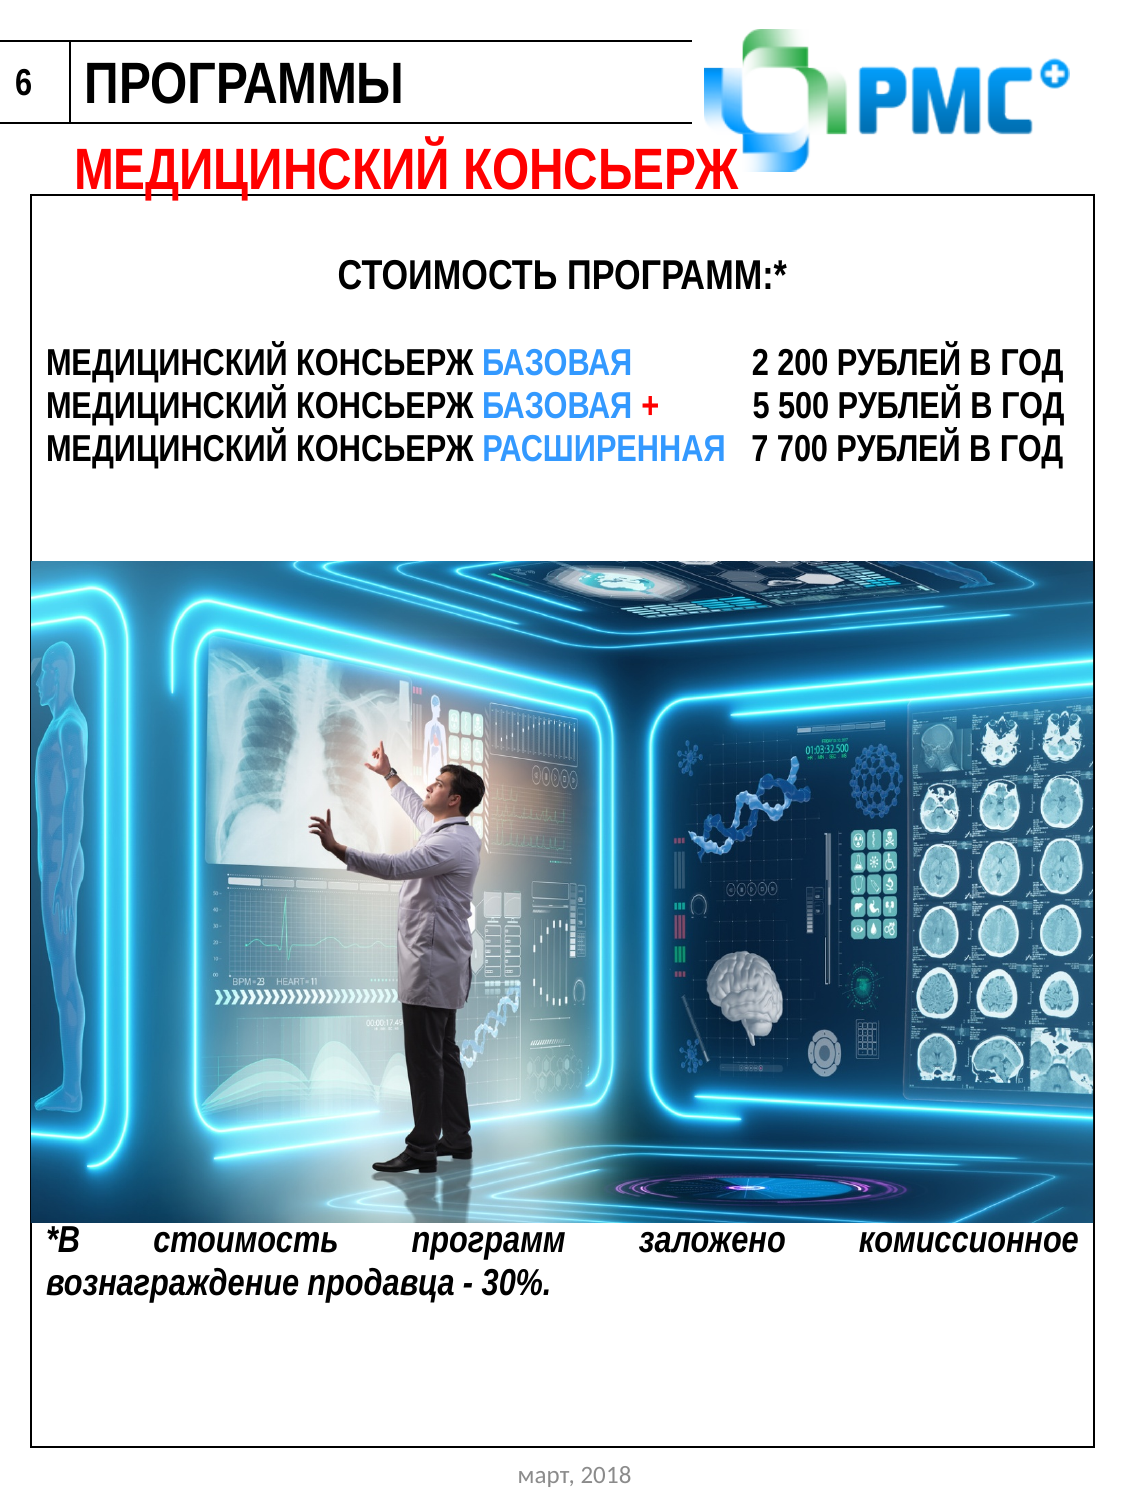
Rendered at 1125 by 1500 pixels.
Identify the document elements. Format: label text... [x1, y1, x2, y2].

table_header 6 [0, 42, 69, 122]
table_header Стоимость программ:* Медицинский консьерж базовая 2 200 рублей в год Медицинский консьерж базовая + 5 500 рублей в год Медицинский консьерж расширенная 7 700 рублей в год *В стоимость программ заложено комиссионное вознаграждение продавца - 30%. [32, 196, 1093, 560]
footer март, 2018 [408, 1470, 741, 1478]
picture [703, 29, 1071, 172]
table_header ПРОГРАММЫ [71, 42, 692, 122]
text_box МЕДИЦИНСКИЙ КОНСЬЕРЖ [59, 123, 754, 209]
picture [30, 560, 1094, 1223]
table_header Стоимость программ:* Медицинский консьерж базовая 2 200 рублей в год Медицинский консьерж базовая + 5 500 рублей в год Медицинский консьерж расширенная 7 700 рублей в год *В стоимость программ заложено комиссионное вознаграждение продавца - 30%. [32, 1231, 1093, 1446]
